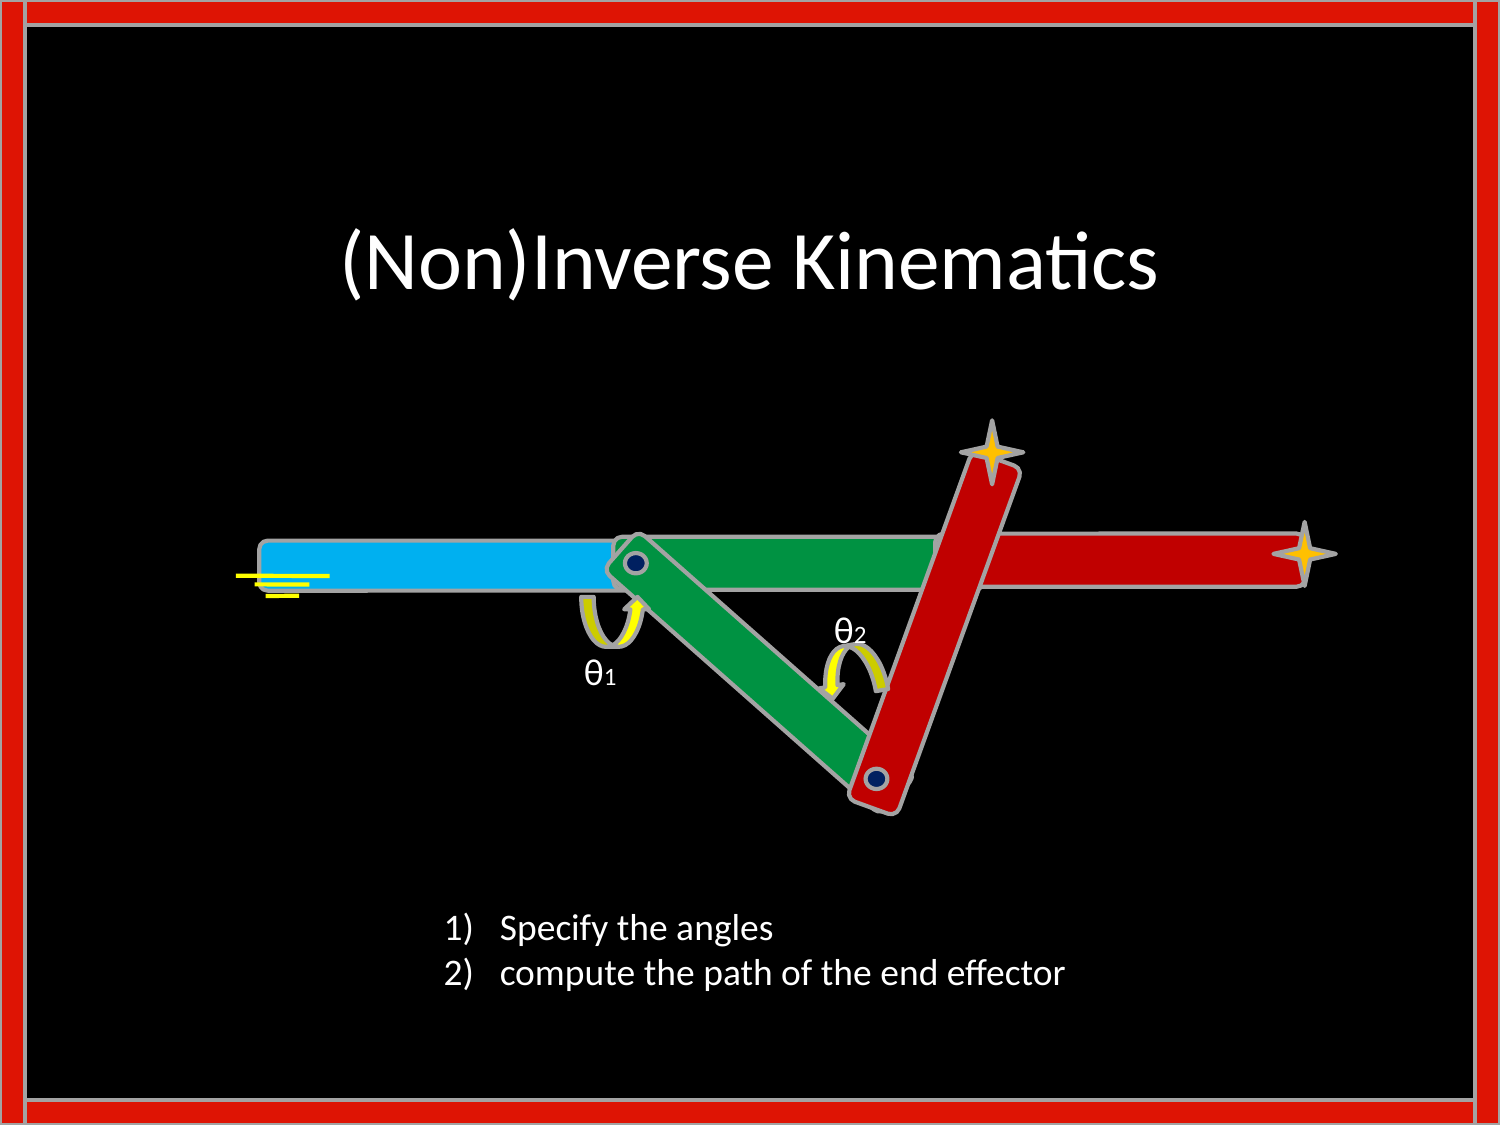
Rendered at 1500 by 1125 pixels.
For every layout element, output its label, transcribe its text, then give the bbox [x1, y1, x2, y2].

text_box [964, 418, 1026, 487]
text_box (Non)Inverse Kinematics [324, 198, 1176, 314]
text_box [1300, 519, 1338, 566]
text_box [1473, 0, 1500, 1125]
text_box [0, 0, 27, 1125]
text_box [23, 1098, 1477, 1125]
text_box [966, 533, 1306, 591]
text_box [573, 448, 962, 820]
text_box [257, 538, 568, 593]
text_box [23, 0, 1477, 27]
text_box Specify the angles compute the path of the end effector [428, 895, 1082, 1001]
